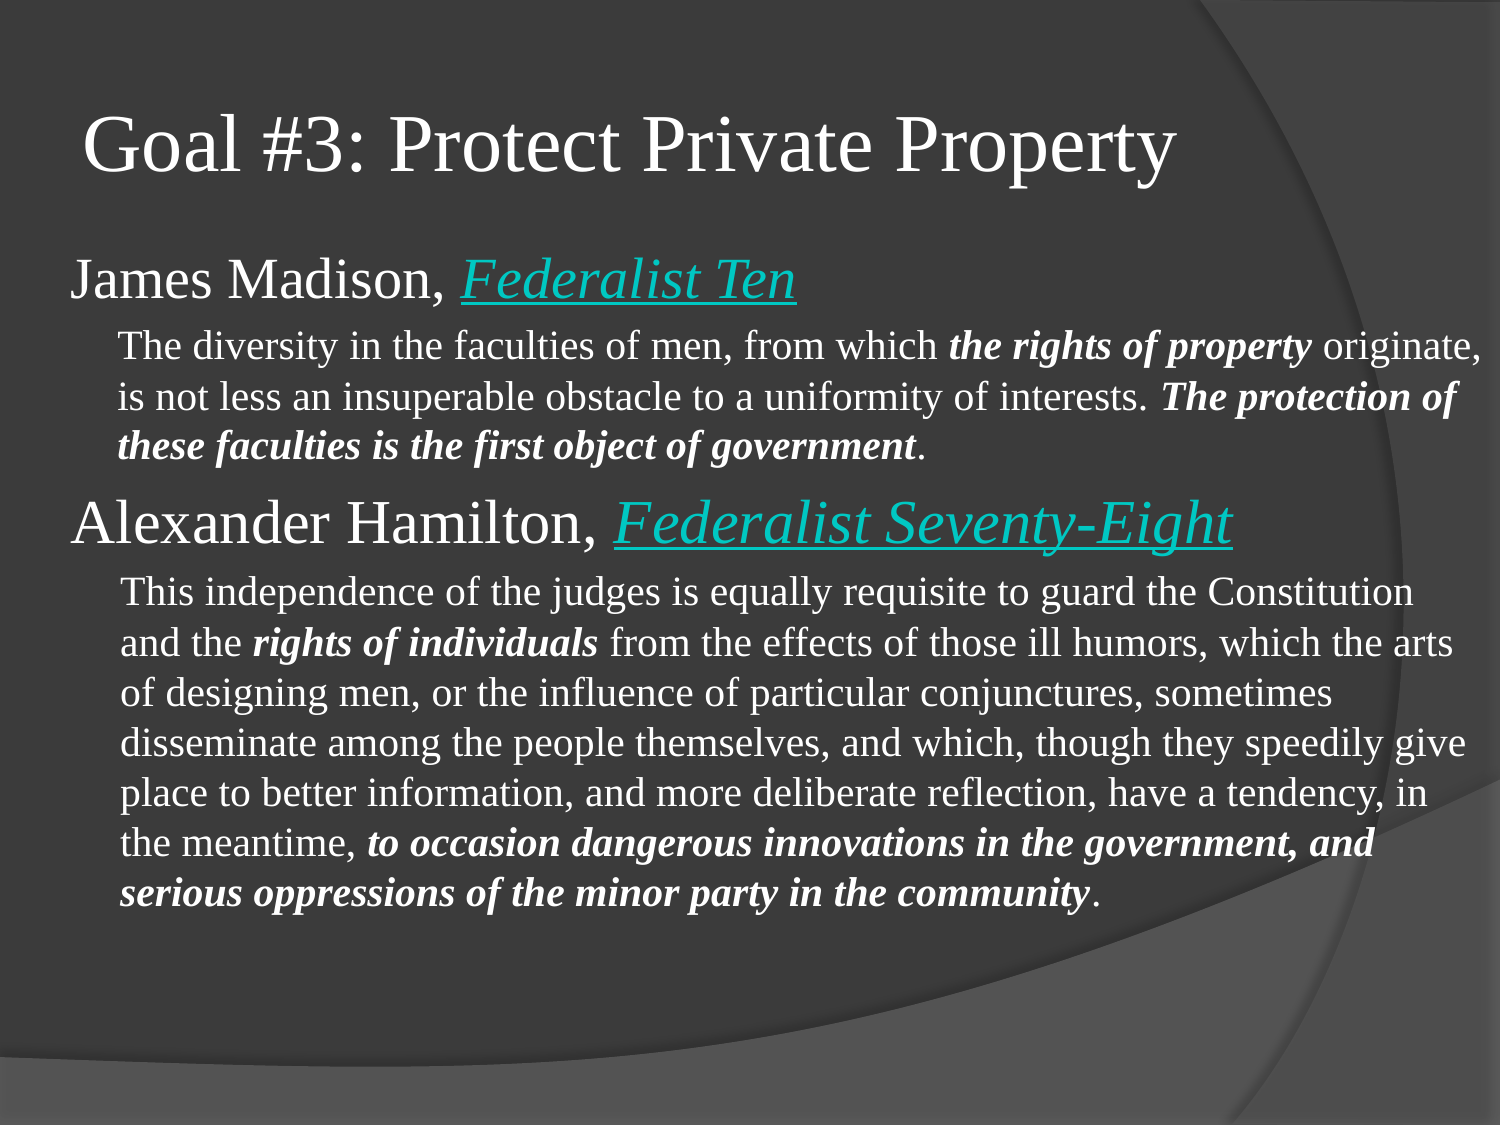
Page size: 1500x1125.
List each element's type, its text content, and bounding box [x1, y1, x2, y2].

list James Madison, Federalist Ten The diversity in the faculties of men, from which the rights of property originate, is not less an insuperable obstacle to a uniformity of interests. The protection of these faculties is the first object of government. Alexander Hamilton, Federalist Seventy-Eight This independence of the judges is equally requisite to guard the Constitution and the rights of individuals from the effects of those ill humors, which the arts of designing men, or the influence of particular conjunctures, sometimes disseminate among the people themselves, and which, though they speedily give place to better information, and more deliberate reflection, have a tendency, in the meantime, to occasion dangerous innovations in the government, and serious oppressions of the minor party in the community. [50, 232, 1500, 1125]
title Goal #3: Protect Private Property [75, 45, 1300, 232]
